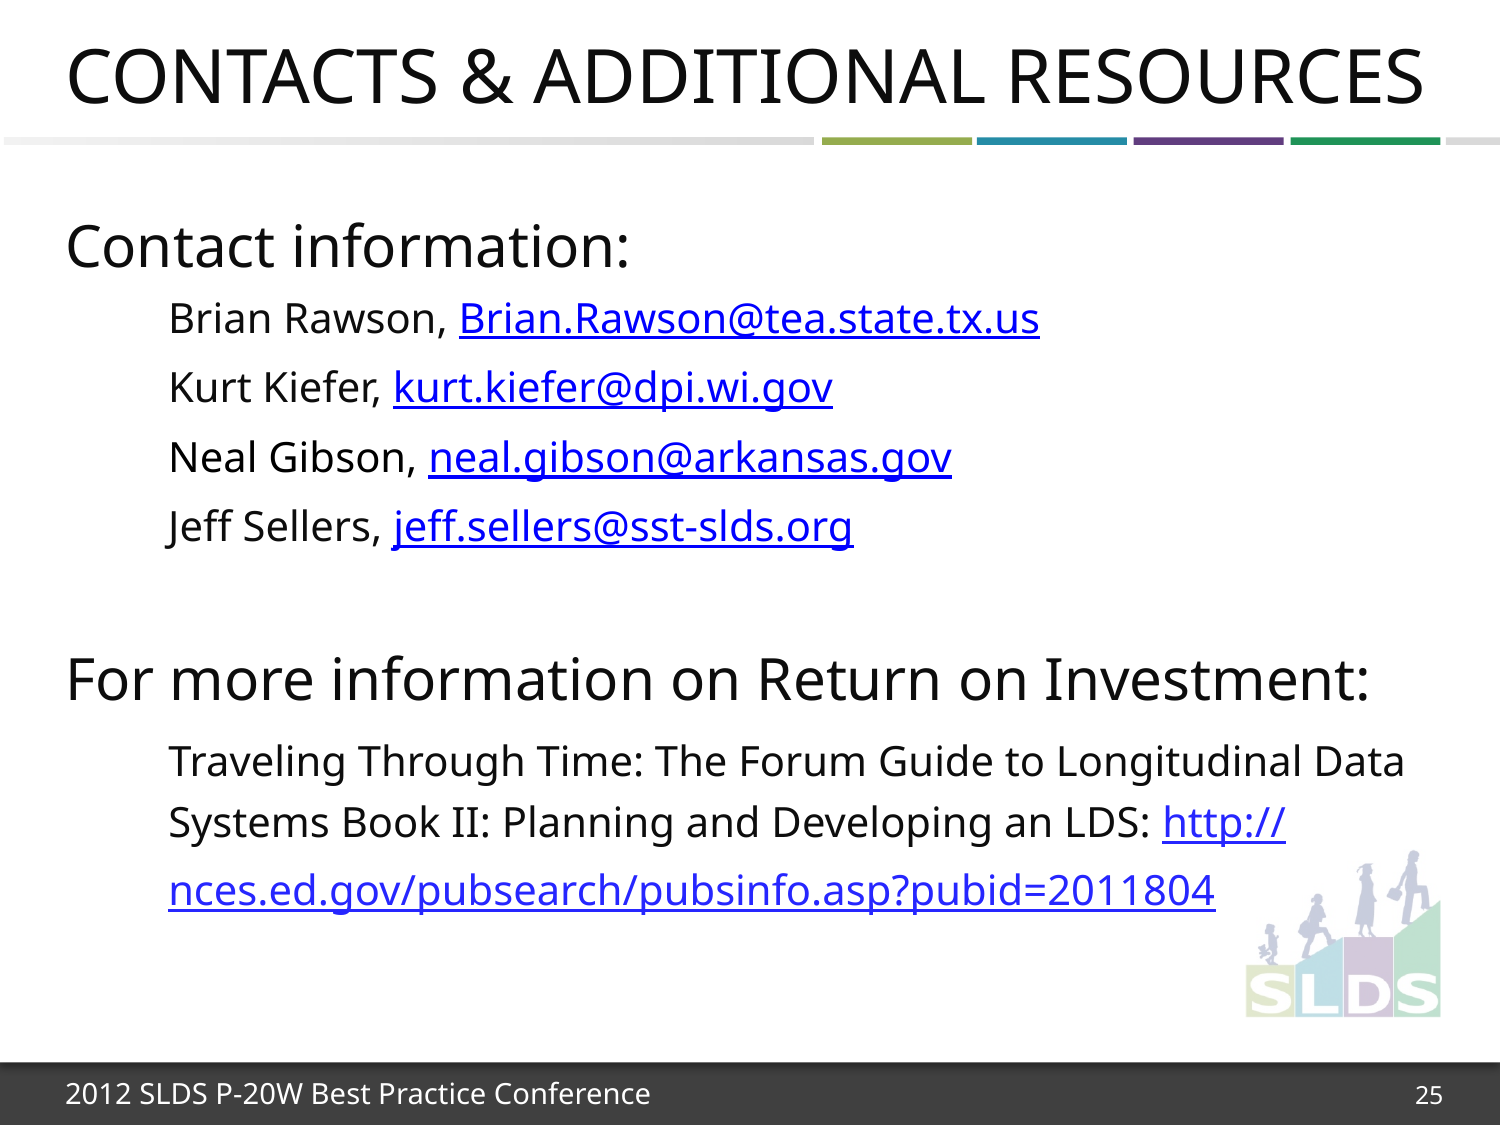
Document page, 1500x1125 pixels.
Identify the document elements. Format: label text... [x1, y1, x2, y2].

title Contacts & Additional Resources [50, 8, 1450, 138]
slide_number 25 [1108, 1067, 1459, 1125]
list Contact information: Brian Rawson, Brian.Rawson@tea.state.tx.us Kurt Kiefer, kurt.kiefer@dpi.wi.gov Neal Gibson, neal.gibson@arkansas.gov Jeff Sellers, jeff.sellers@sst-slds.org For more information on Return on Investment: Traveling Through Time: The Forum Guide to Longitudinal Data Systems Book II: Planning and Developing an LDS: http://nces.ed.gov/pubsearch/pubsinfo.asp?pubid=2011804 [50, 187, 1450, 930]
